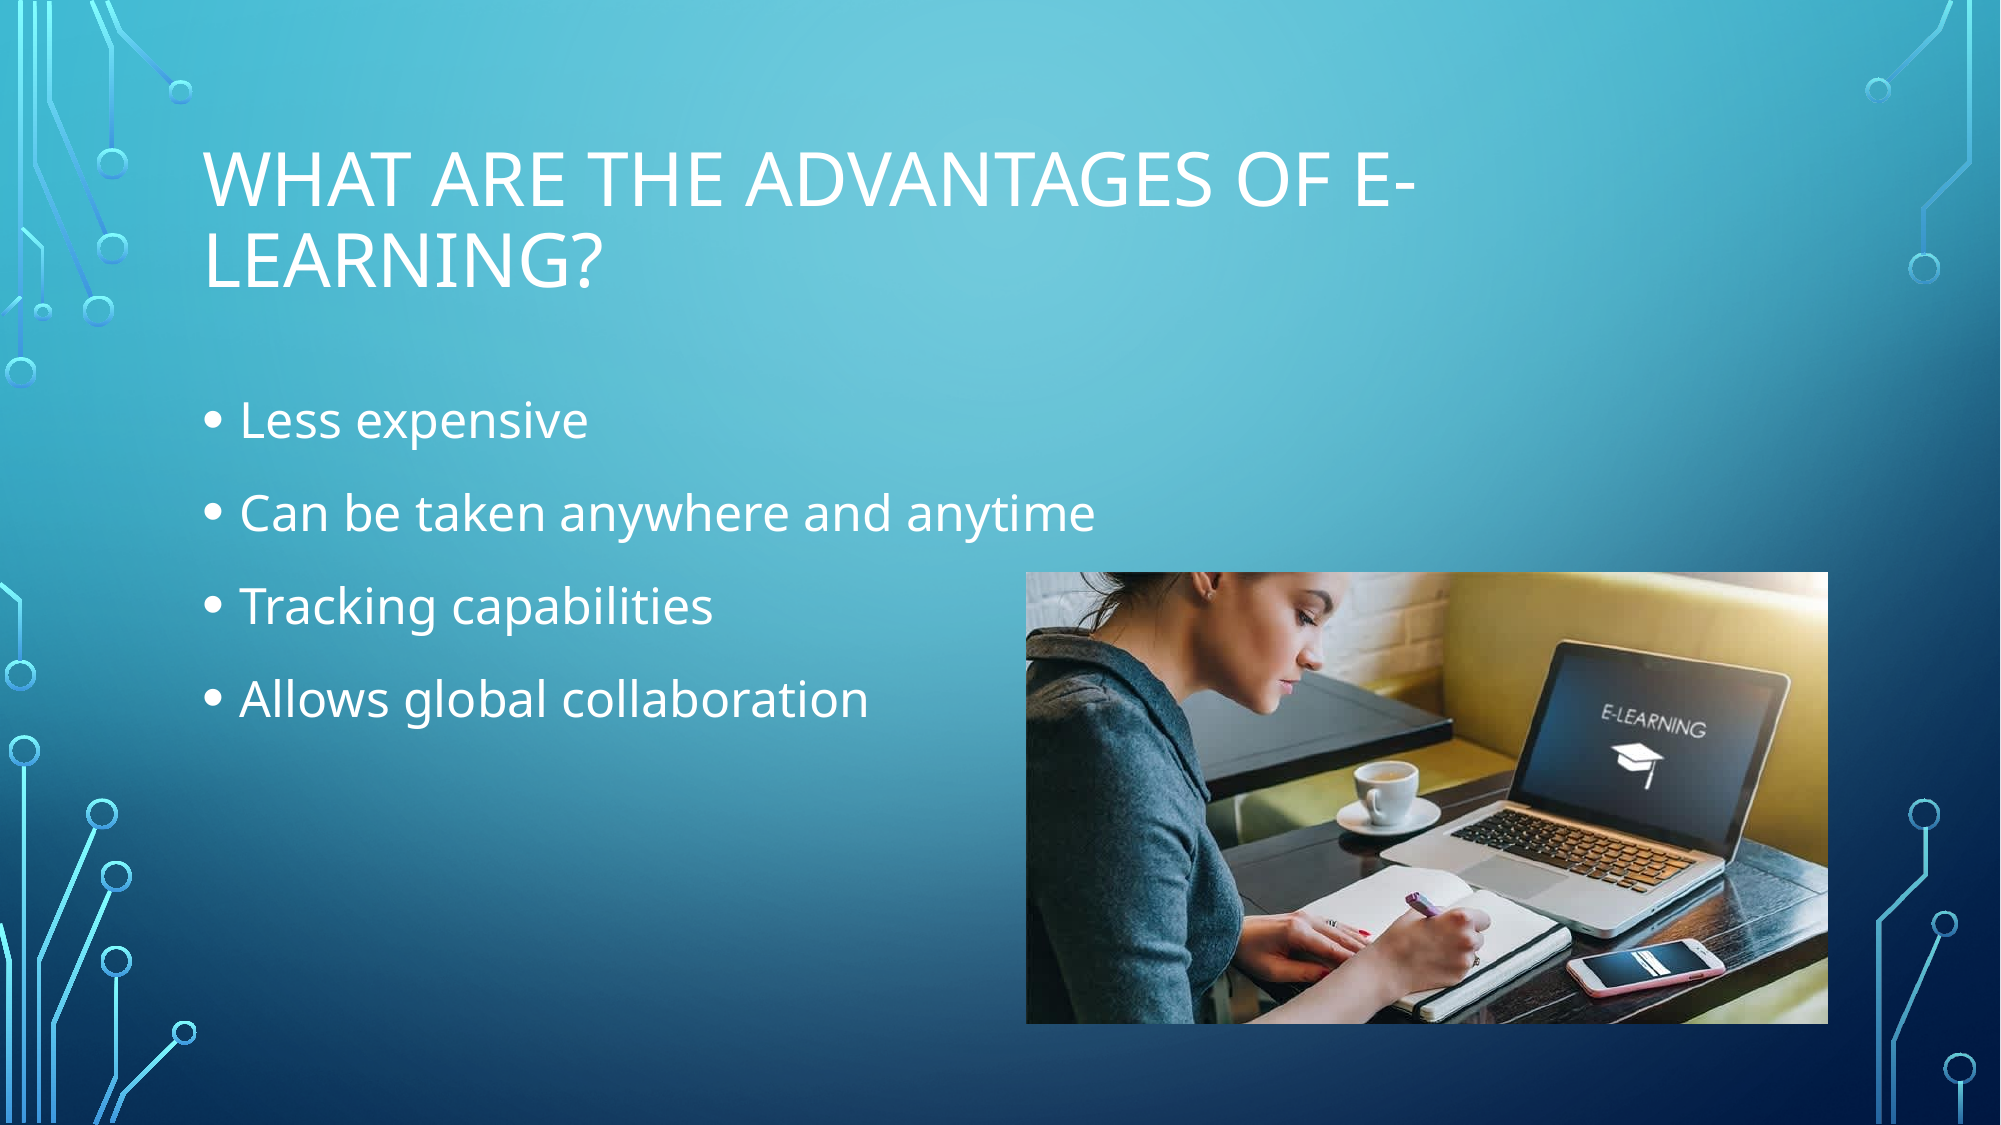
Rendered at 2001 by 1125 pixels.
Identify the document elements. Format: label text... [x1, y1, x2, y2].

title What are the advantages of e-learning? [187, 101, 1813, 344]
list Less expensive Can be taken anywhere and anytime Tracking capabilities Allows global collaboration [187, 369, 1813, 950]
picture [1025, 572, 1828, 1024]
